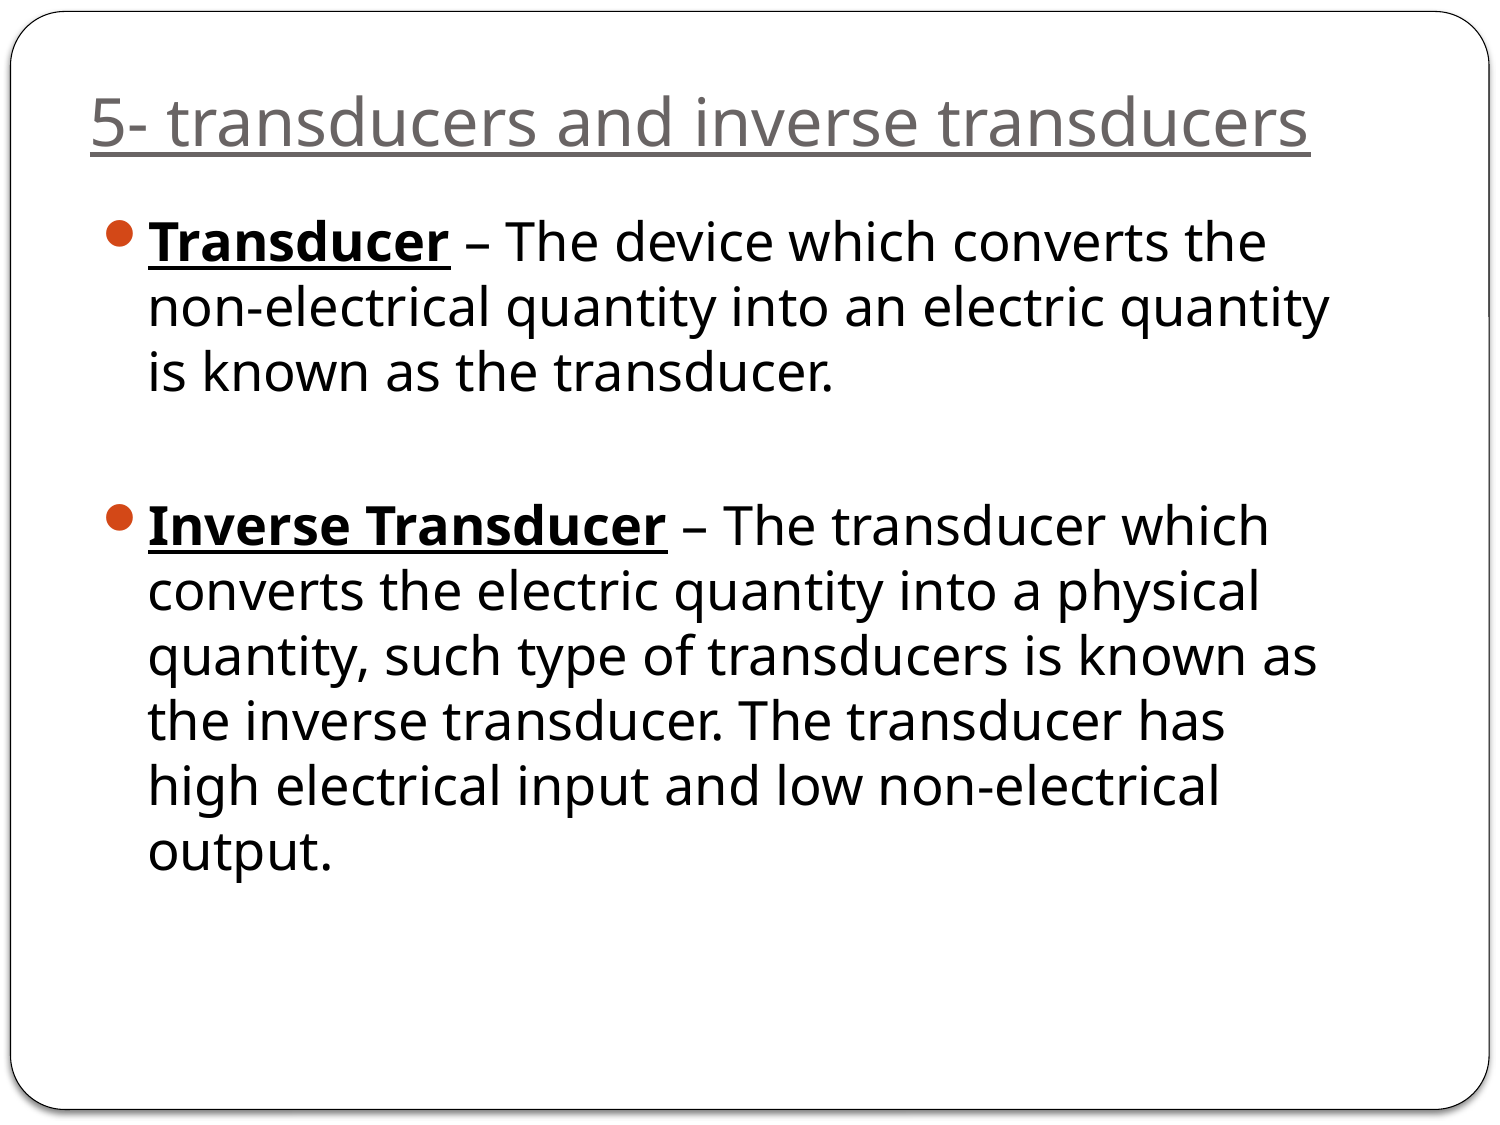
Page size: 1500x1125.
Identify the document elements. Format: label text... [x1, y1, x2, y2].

title 5- transducers and inverse transducers [75, 0, 1425, 175]
list Transducer – The device which converts the non-electrical quantity into an electric quantity is known as the transducer. Inverse Transducer – The transducer which converts the electric quantity into a physical quantity, such type of transducers is known as the inverse transducer. The transducer has high electrical input and low non-electrical output. [87, 200, 1363, 950]
